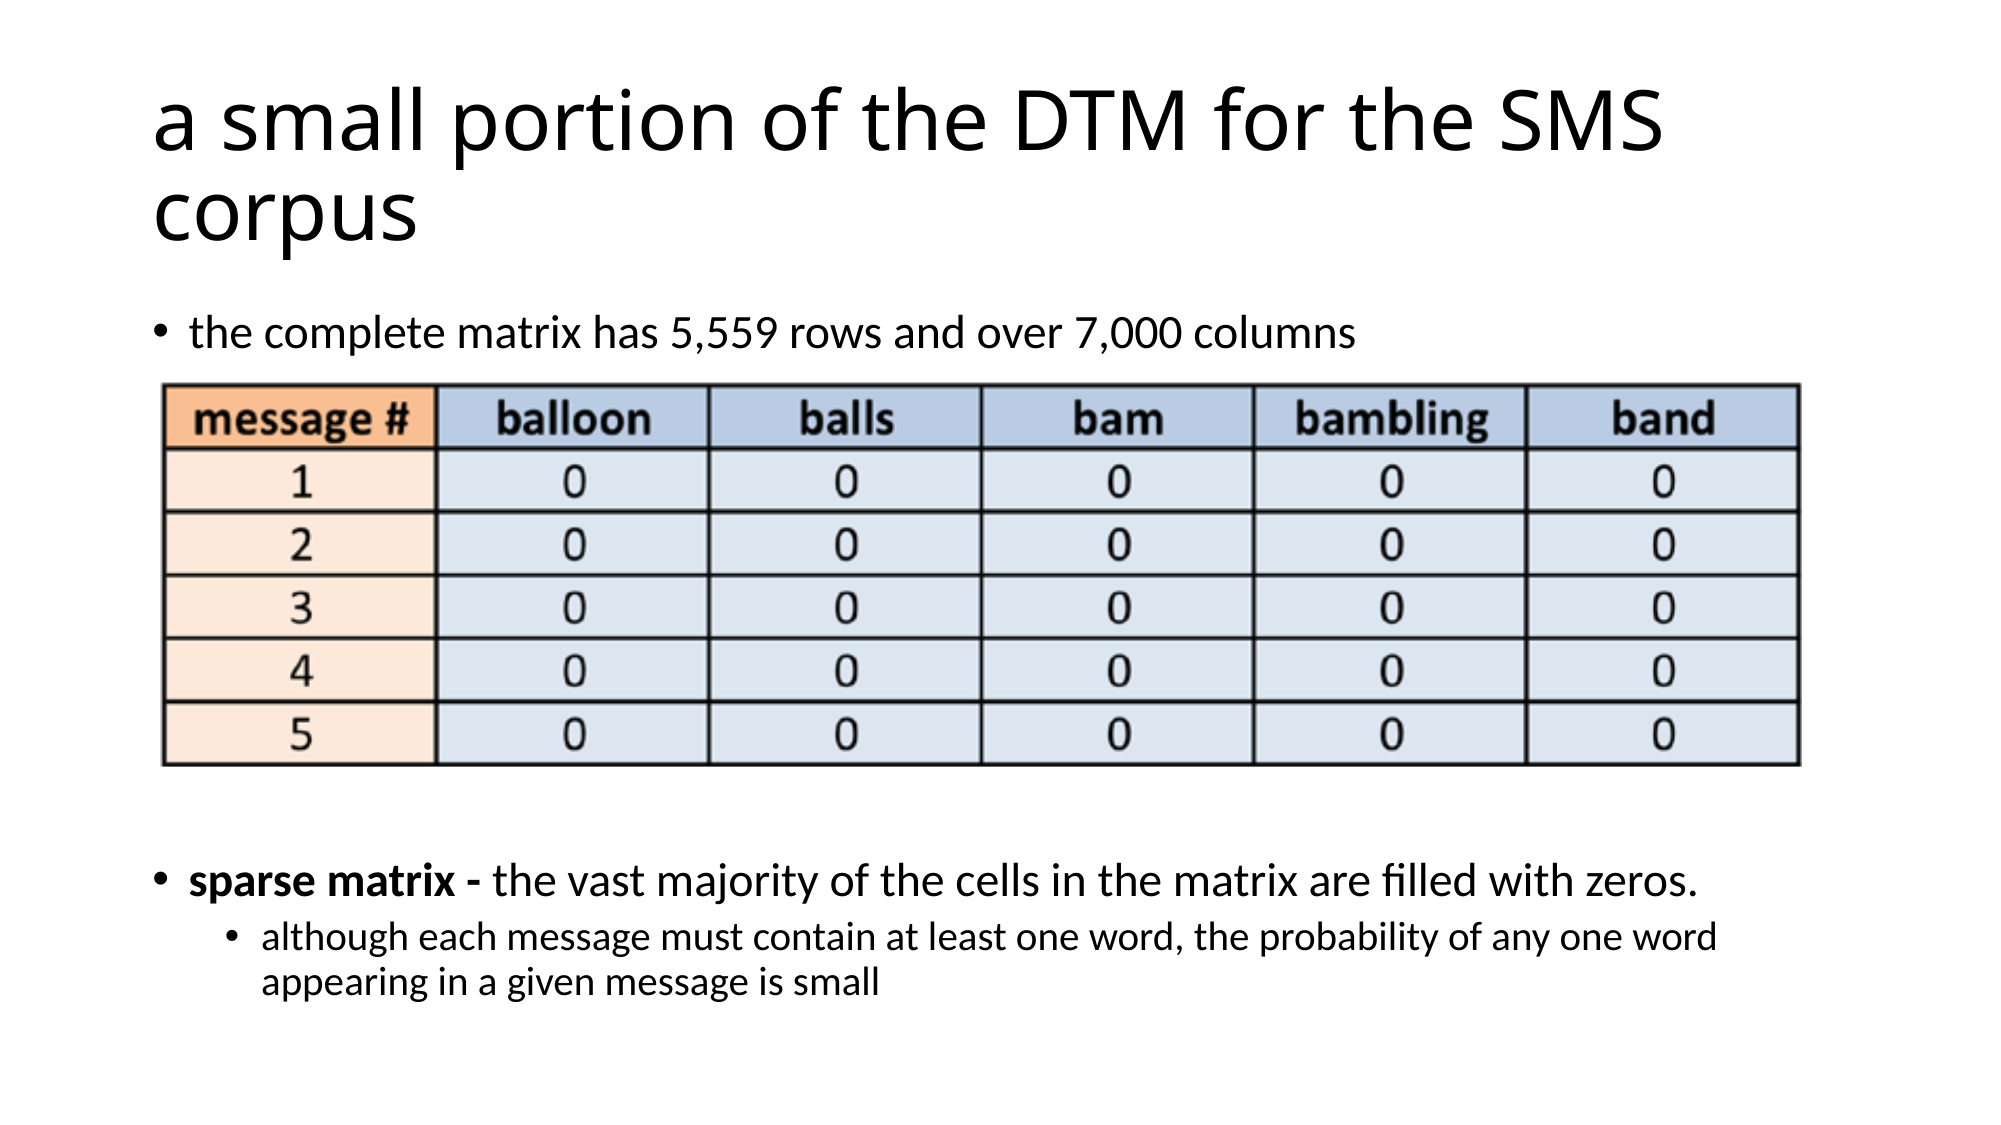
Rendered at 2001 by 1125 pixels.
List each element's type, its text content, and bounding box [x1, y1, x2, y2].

list the complete matrix has 5,559 rows and over 7,000 columns sparse matrix - the vast majority of the cells in the matrix are filled with zeros. although each message must contain at least one word, the probability of any one word appearing in a given message is small [137, 299, 1863, 1014]
title a small portion of the DTM for the SMS corpus [137, 59, 1863, 278]
picture [159, 379, 1802, 767]
